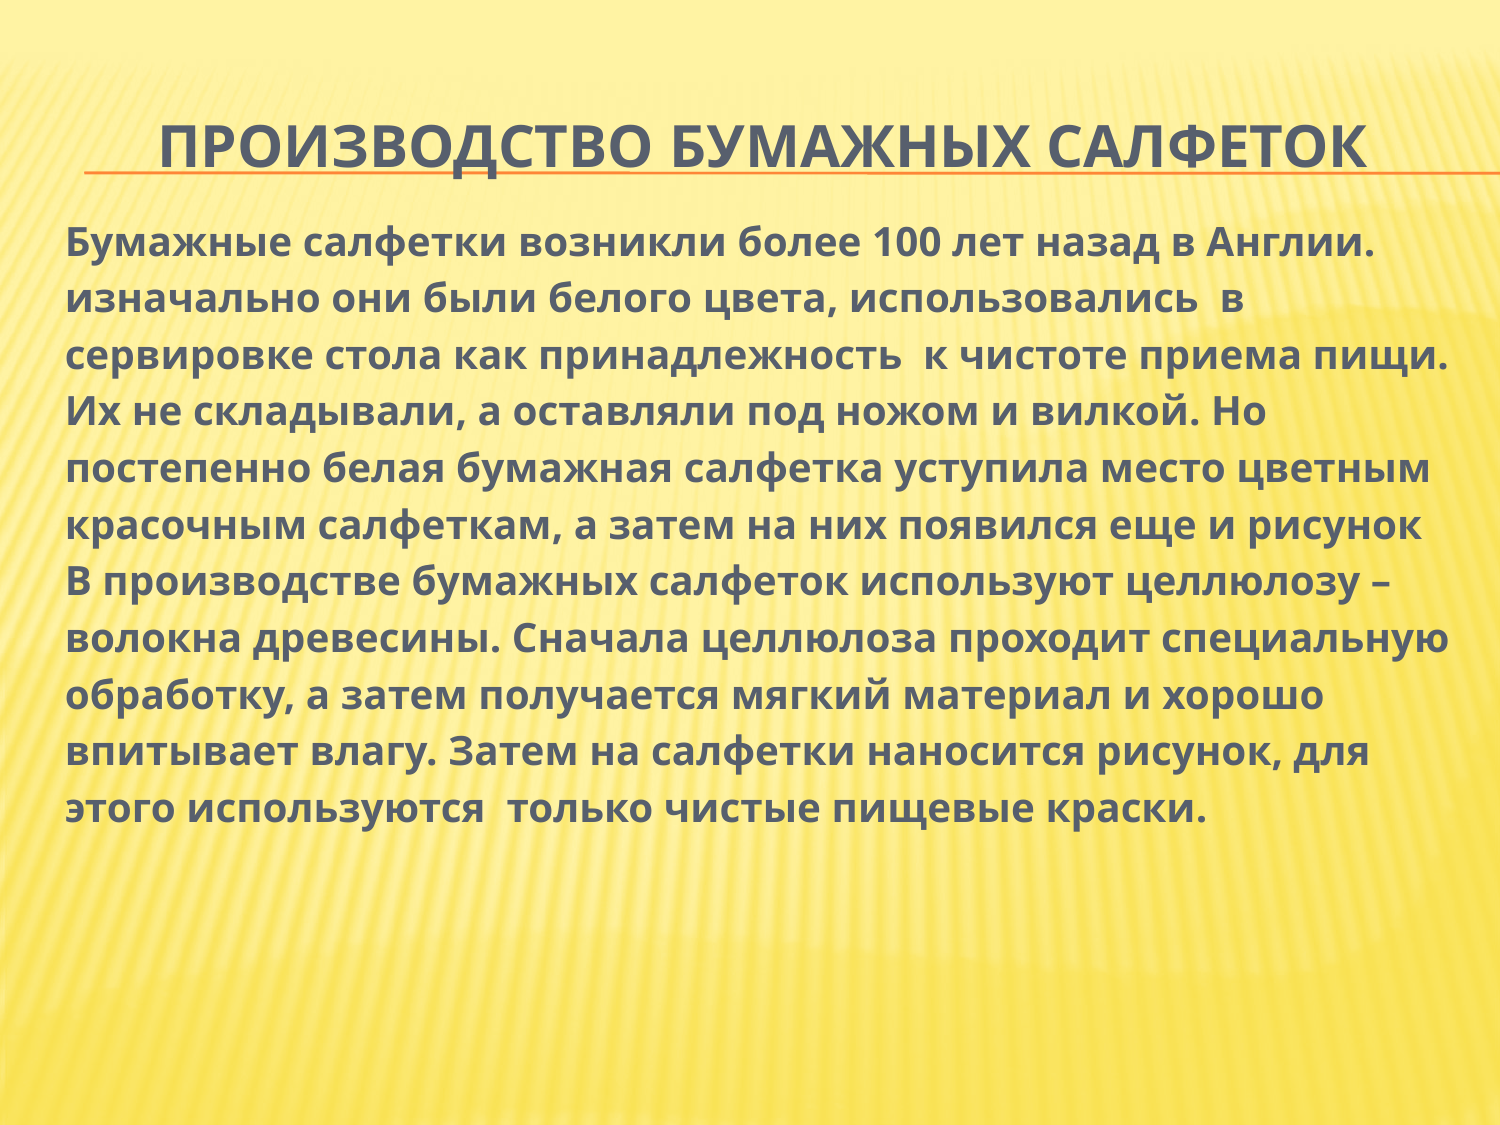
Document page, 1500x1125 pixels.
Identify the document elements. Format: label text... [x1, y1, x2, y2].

title Производство бумажных салфеток [50, 75, 1475, 208]
list Бумажные салфетки возникли более 100 лет назад в Англии. изначально они были белого цвета, использовались в сервировке стола как принадлежность к чистоте приема пищи. Их не складывали, а оставляли под ножом и вилкой. Но постепенно белая бумажная салфетка уступила место цветным красочным салфеткам, а затем на них появился еще и рисунок В производстве бумажных салфеток используют целлюлозу – волокна древесины. Сначала целлюлоза проходит специальную обработку, а затем получается мягкий материал и хорошо впитывает влагу. Затем на салфетки наносится рисунок, для этого используются только чистые пищевые краски. [50, 208, 1475, 998]
